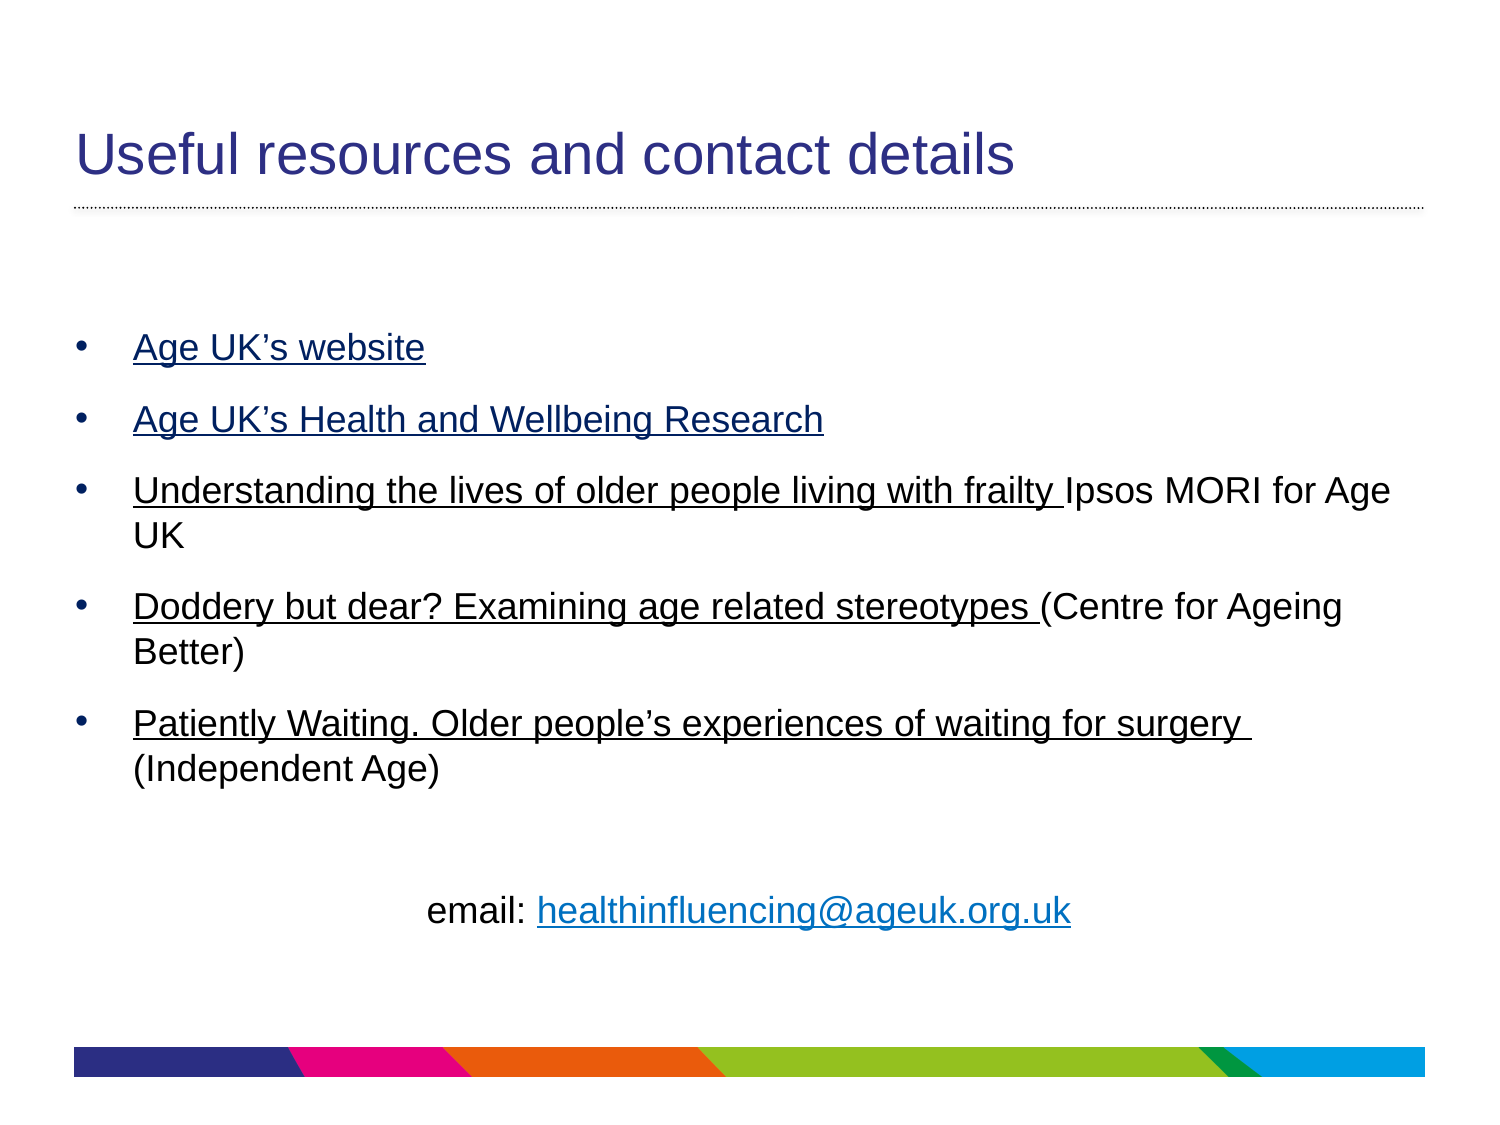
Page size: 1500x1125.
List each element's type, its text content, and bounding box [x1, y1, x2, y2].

picture [74, 1047, 1260, 1077]
title Useful resources and contact details [75, 40, 1424, 186]
list Age UK’s website Age UK’s Health and Wellbeing Research Understanding the lives of older people living with frailty Ipsos MORI for Age UK Doddery but dear? Examining age related stereotypes (Centre for Ageing Better) Patiently Waiting. Older people’s experiences of waiting for surgery (Independent Age) email: healthinfluencing@ageuk.org.uk [75, 252, 1424, 1021]
